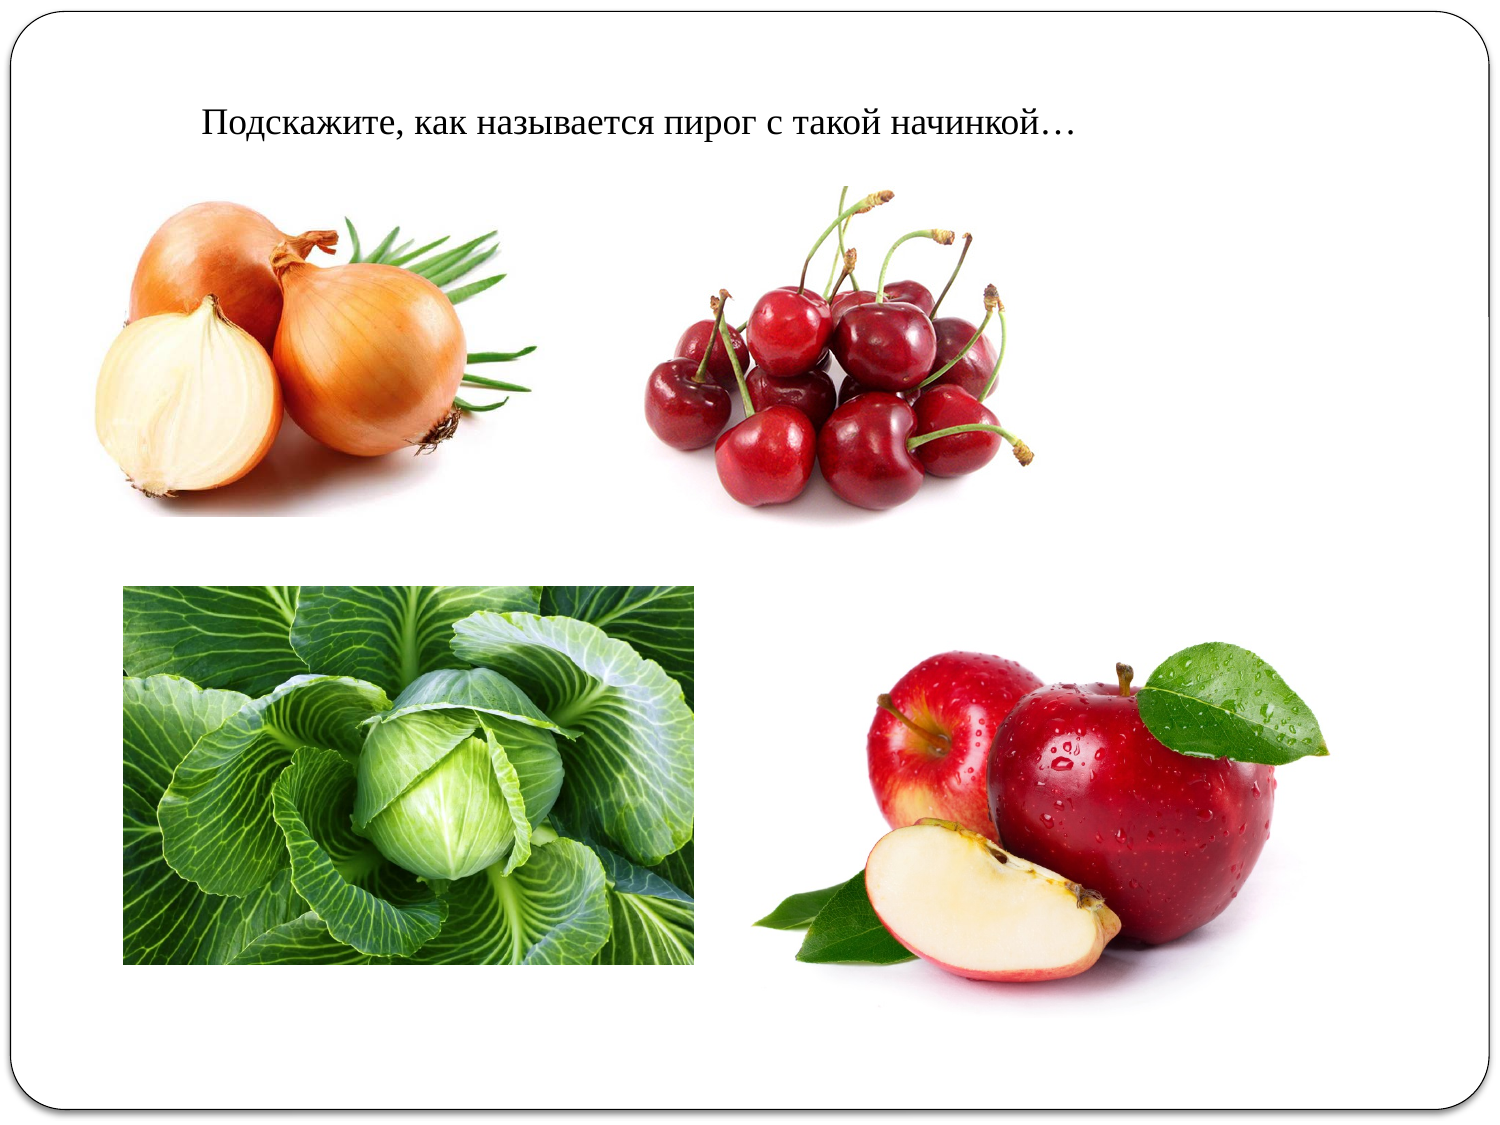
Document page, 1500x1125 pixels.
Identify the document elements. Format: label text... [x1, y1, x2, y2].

text_box Подскажите, как называется пирог с такой начинкой… [186, 89, 1093, 150]
picture [584, 185, 1082, 535]
picture [123, 585, 694, 965]
picture [749, 585, 1356, 1018]
picture [52, 184, 564, 518]
